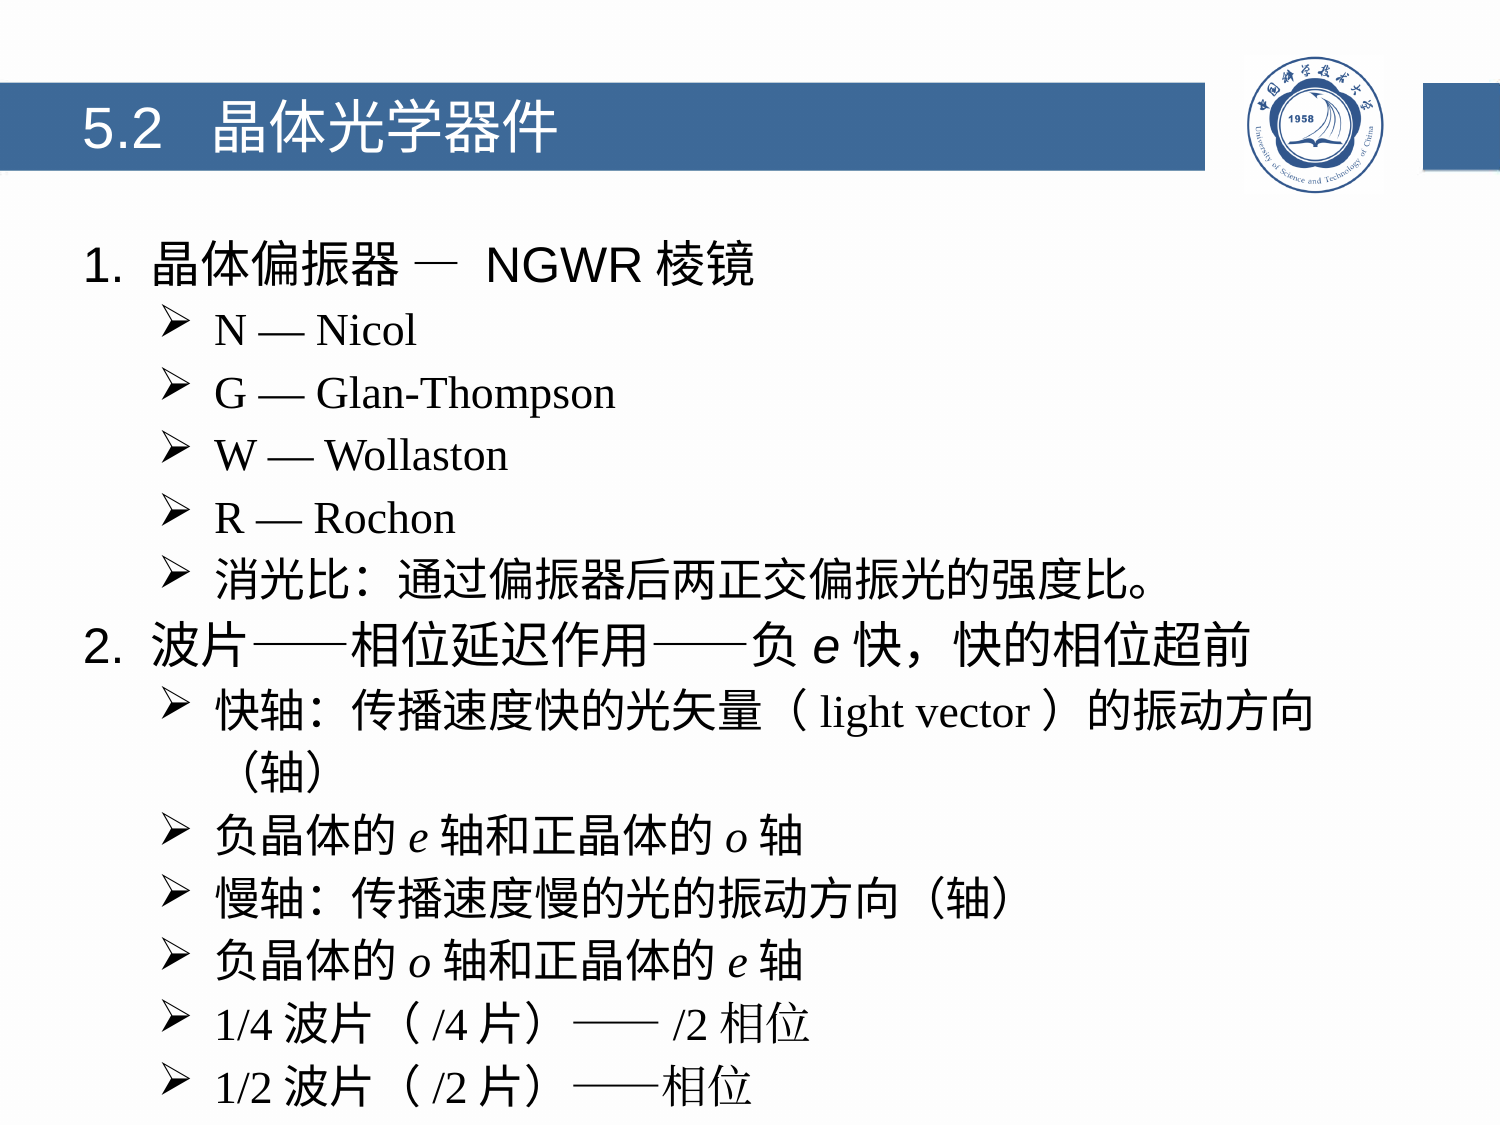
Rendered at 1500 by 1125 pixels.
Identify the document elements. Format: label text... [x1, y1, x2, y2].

text_box 5.2 晶体光学器件 [68, 83, 1019, 169]
picture [0, 0, 1500, 1125]
